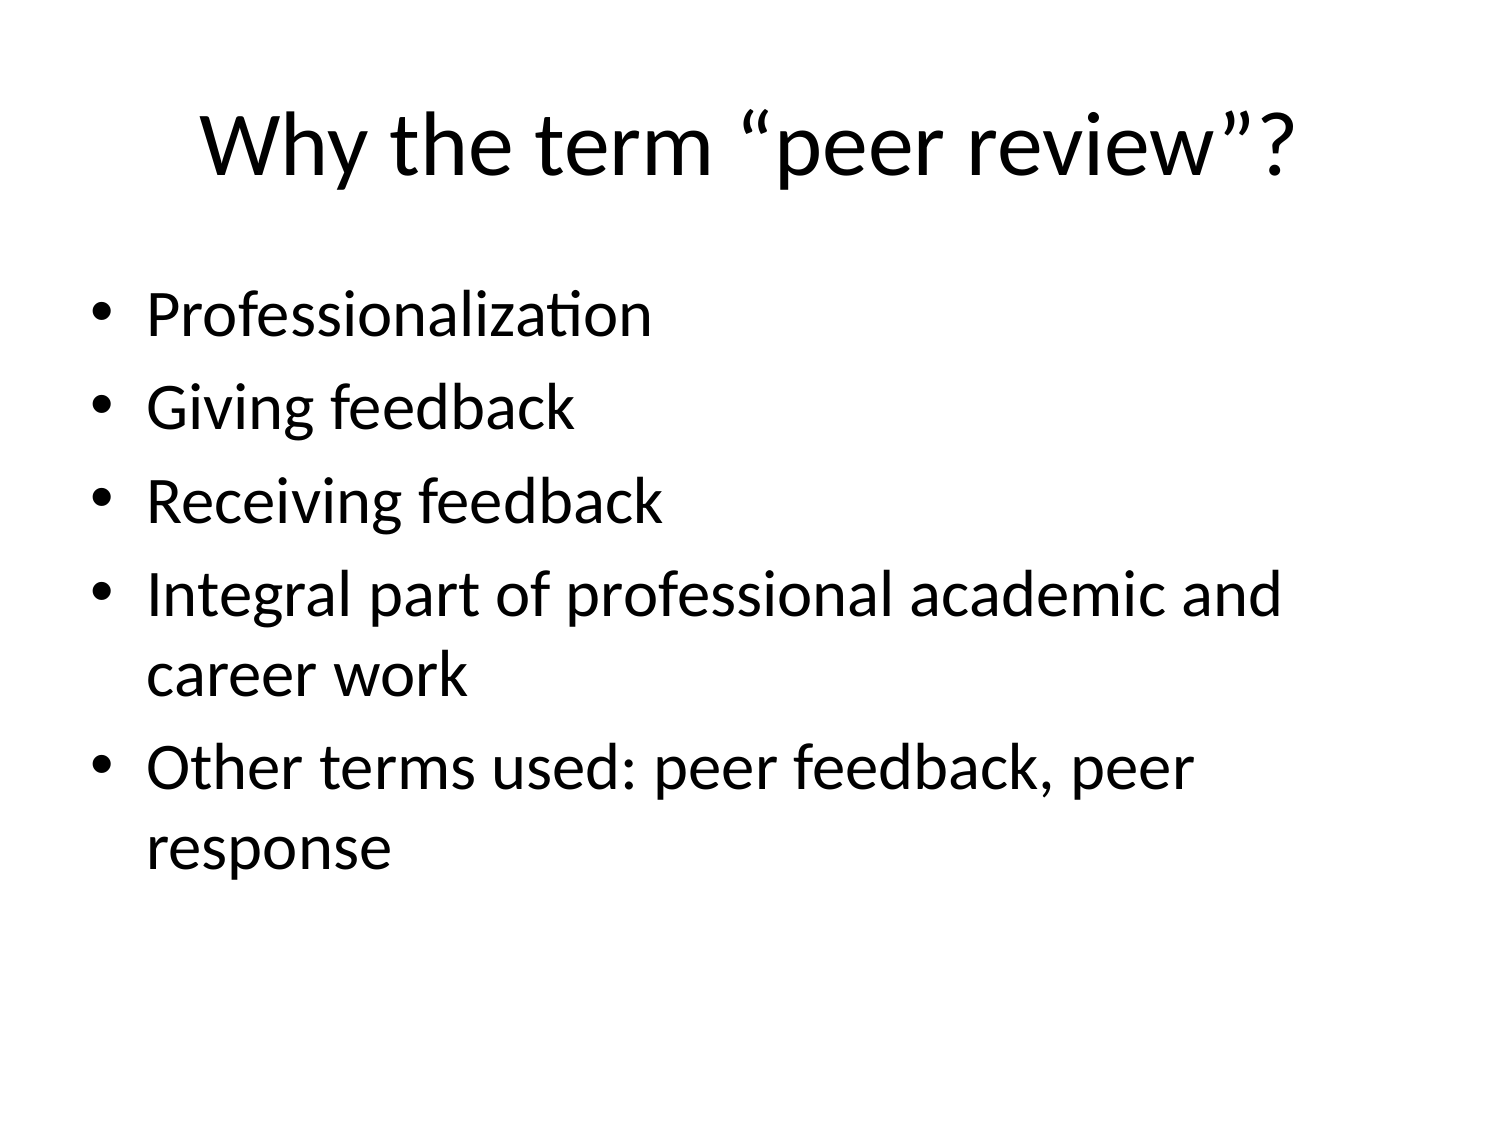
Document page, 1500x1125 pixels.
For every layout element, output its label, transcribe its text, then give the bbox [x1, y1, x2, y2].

title Why the term “peer review”? [75, 45, 1425, 233]
list Professionalization Giving feedback Receiving feedback Integral part of professional academic and career work Other terms used: peer feedback, peer response [75, 262, 1425, 1005]
